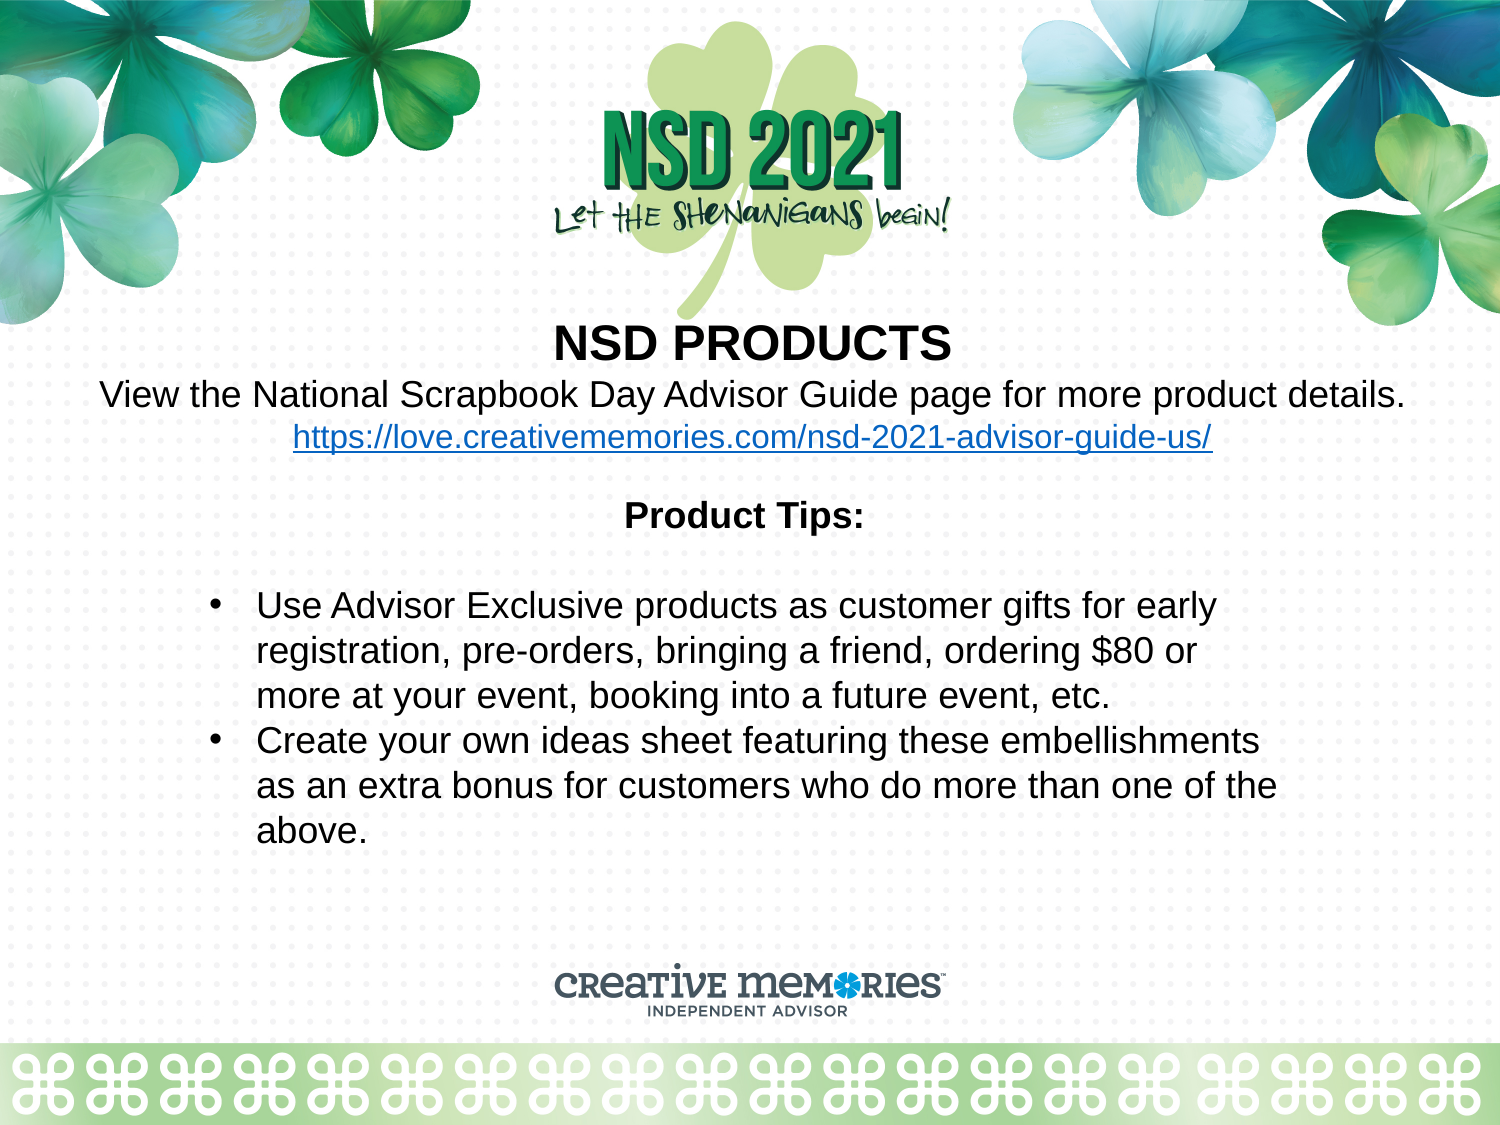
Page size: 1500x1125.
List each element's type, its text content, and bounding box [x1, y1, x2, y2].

text_box NSD PRODUCTS View the National Scrapbook Day Advisor Guide page for more product details. https://love.creativememories.com/nsd-2021-advisor-guide-us/ [58, 302, 1447, 364]
text_box Product Tips: Use Advisor Exclusive products as customer gifts for early registration, pre-orders, bringing a friend, ordering $80 or more at your event, booking into a future event, etc. Create your own ideas sheet featuring these embellishments as an extra bonus for customers who do more than one of the above. [194, 483, 1306, 742]
picture [0, 0, 1500, 1125]
